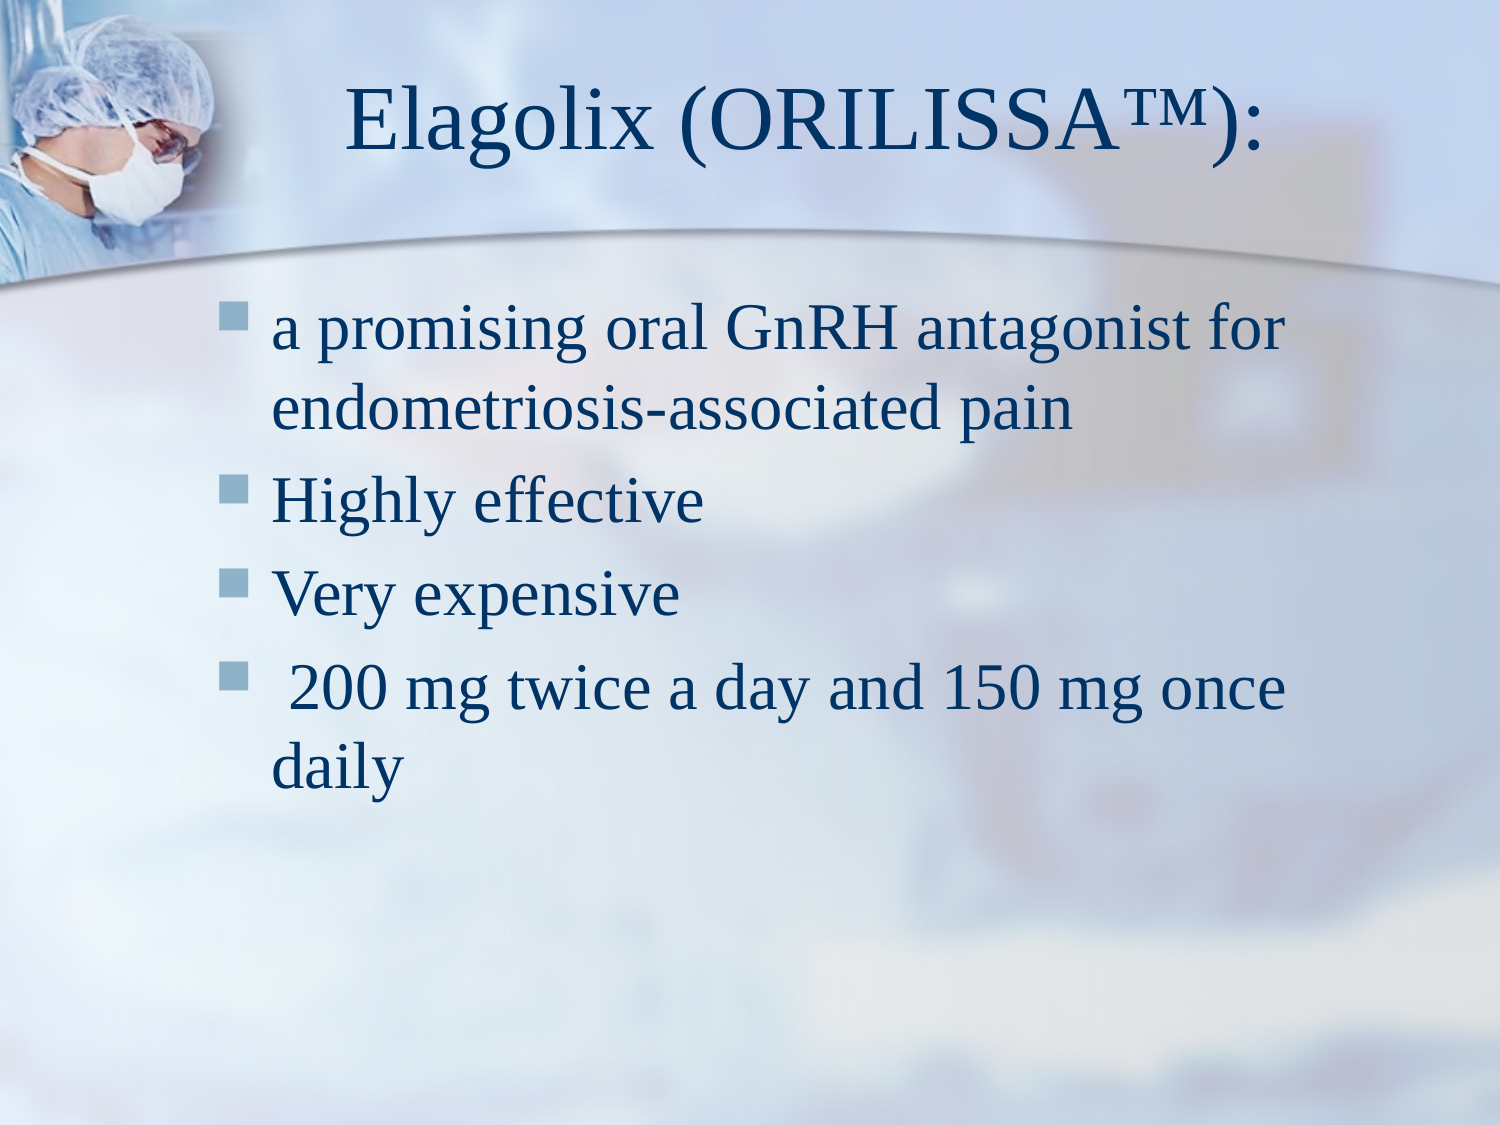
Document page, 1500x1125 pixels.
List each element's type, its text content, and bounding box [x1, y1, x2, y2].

title Elagolix (ORILISSA™): [199, 24, 1413, 201]
picture [0, 0, 1500, 1125]
list a promising oral GnRH antagonist for endometriosis-associated pain Highly effective Very expensive 200 mg twice a day and 150 mg once daily [199, 274, 1413, 1051]
